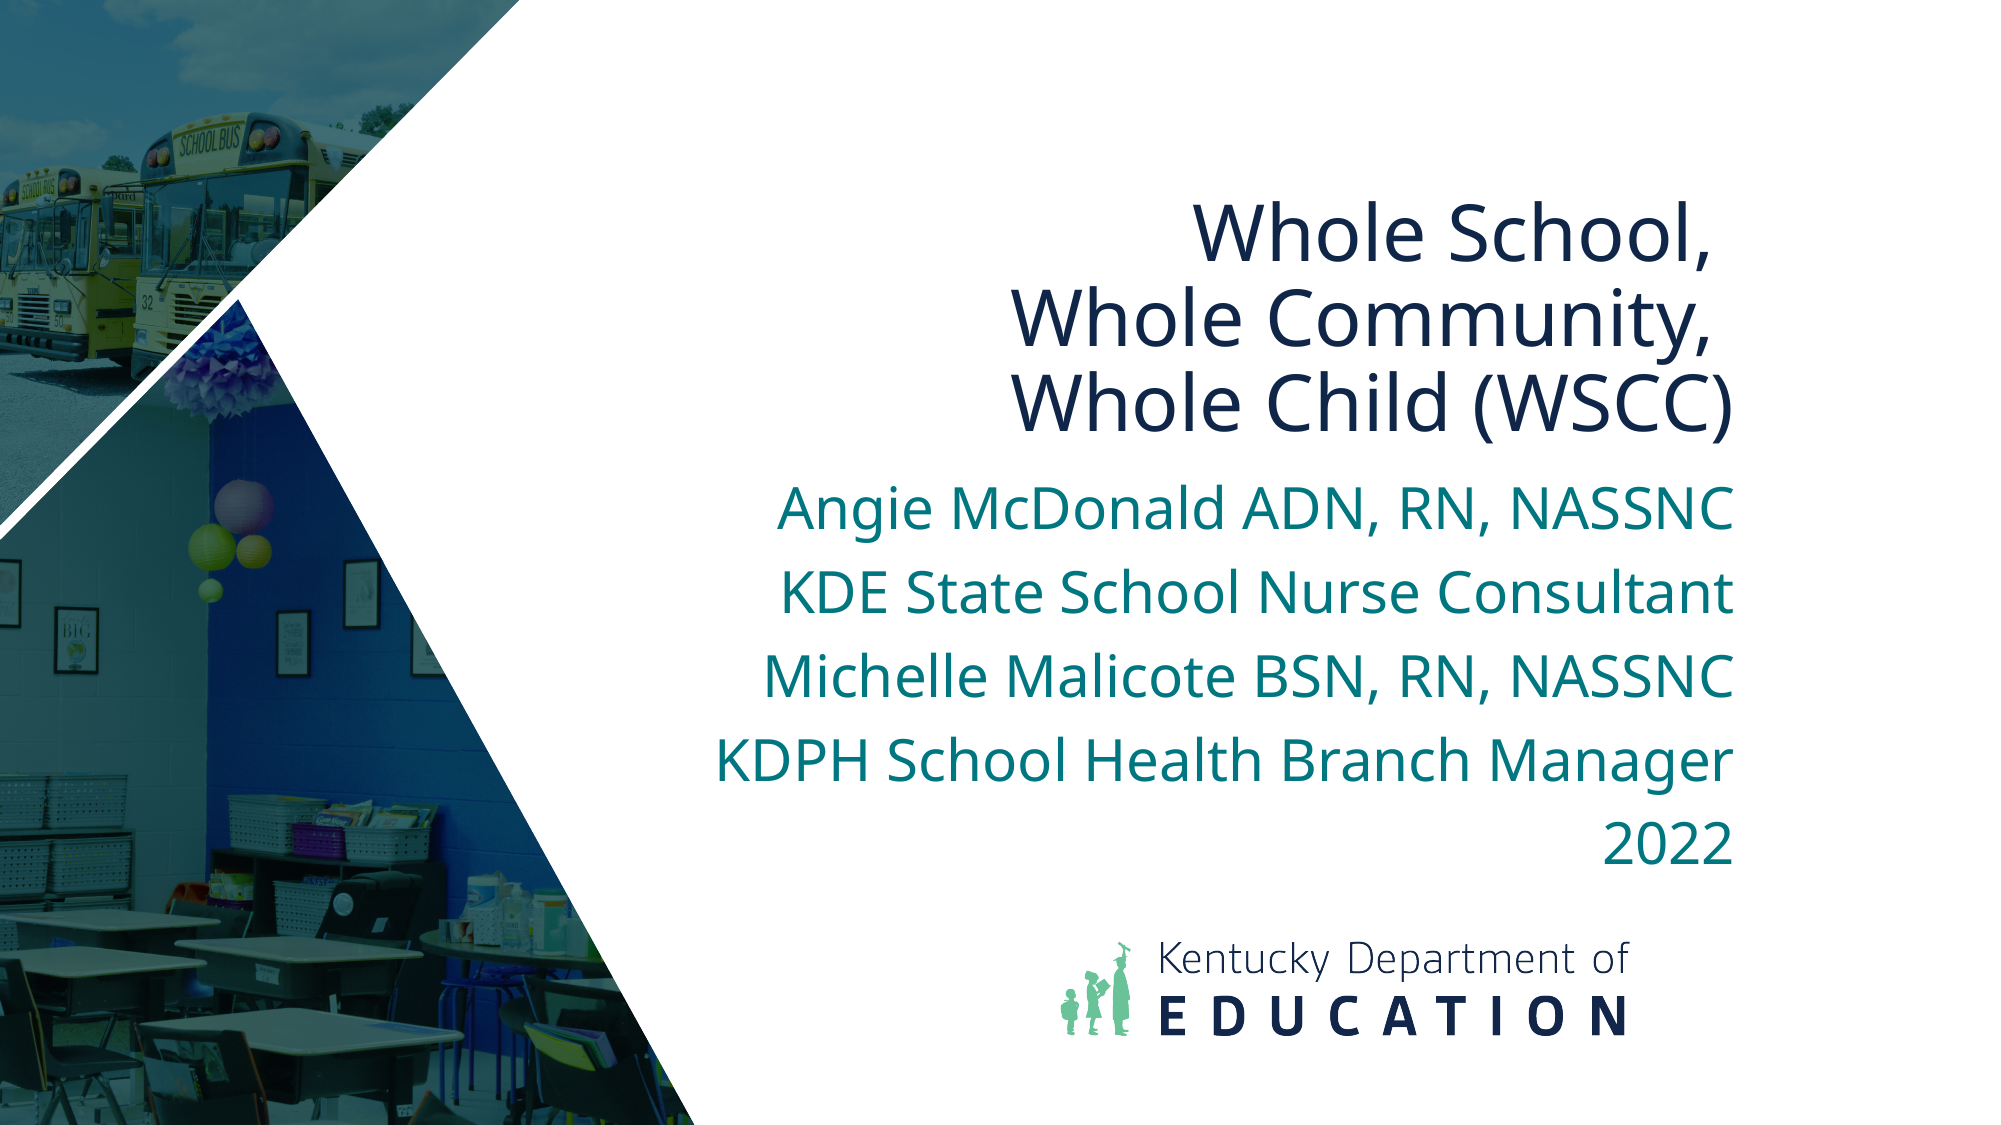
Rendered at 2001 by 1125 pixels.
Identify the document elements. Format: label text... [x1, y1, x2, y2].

subtitle Angie McDonald ADN, RN, NASSNC KDE State School Nurse Consultant Michelle Malicote BSN, RN, NASSNC KDPH School Health Branch Manager 2022 [249, 471, 1750, 811]
title Whole School, Whole Community, Whole Child (WSCC) [249, 184, 1750, 456]
picture [0, 0, 2001, 1125]
